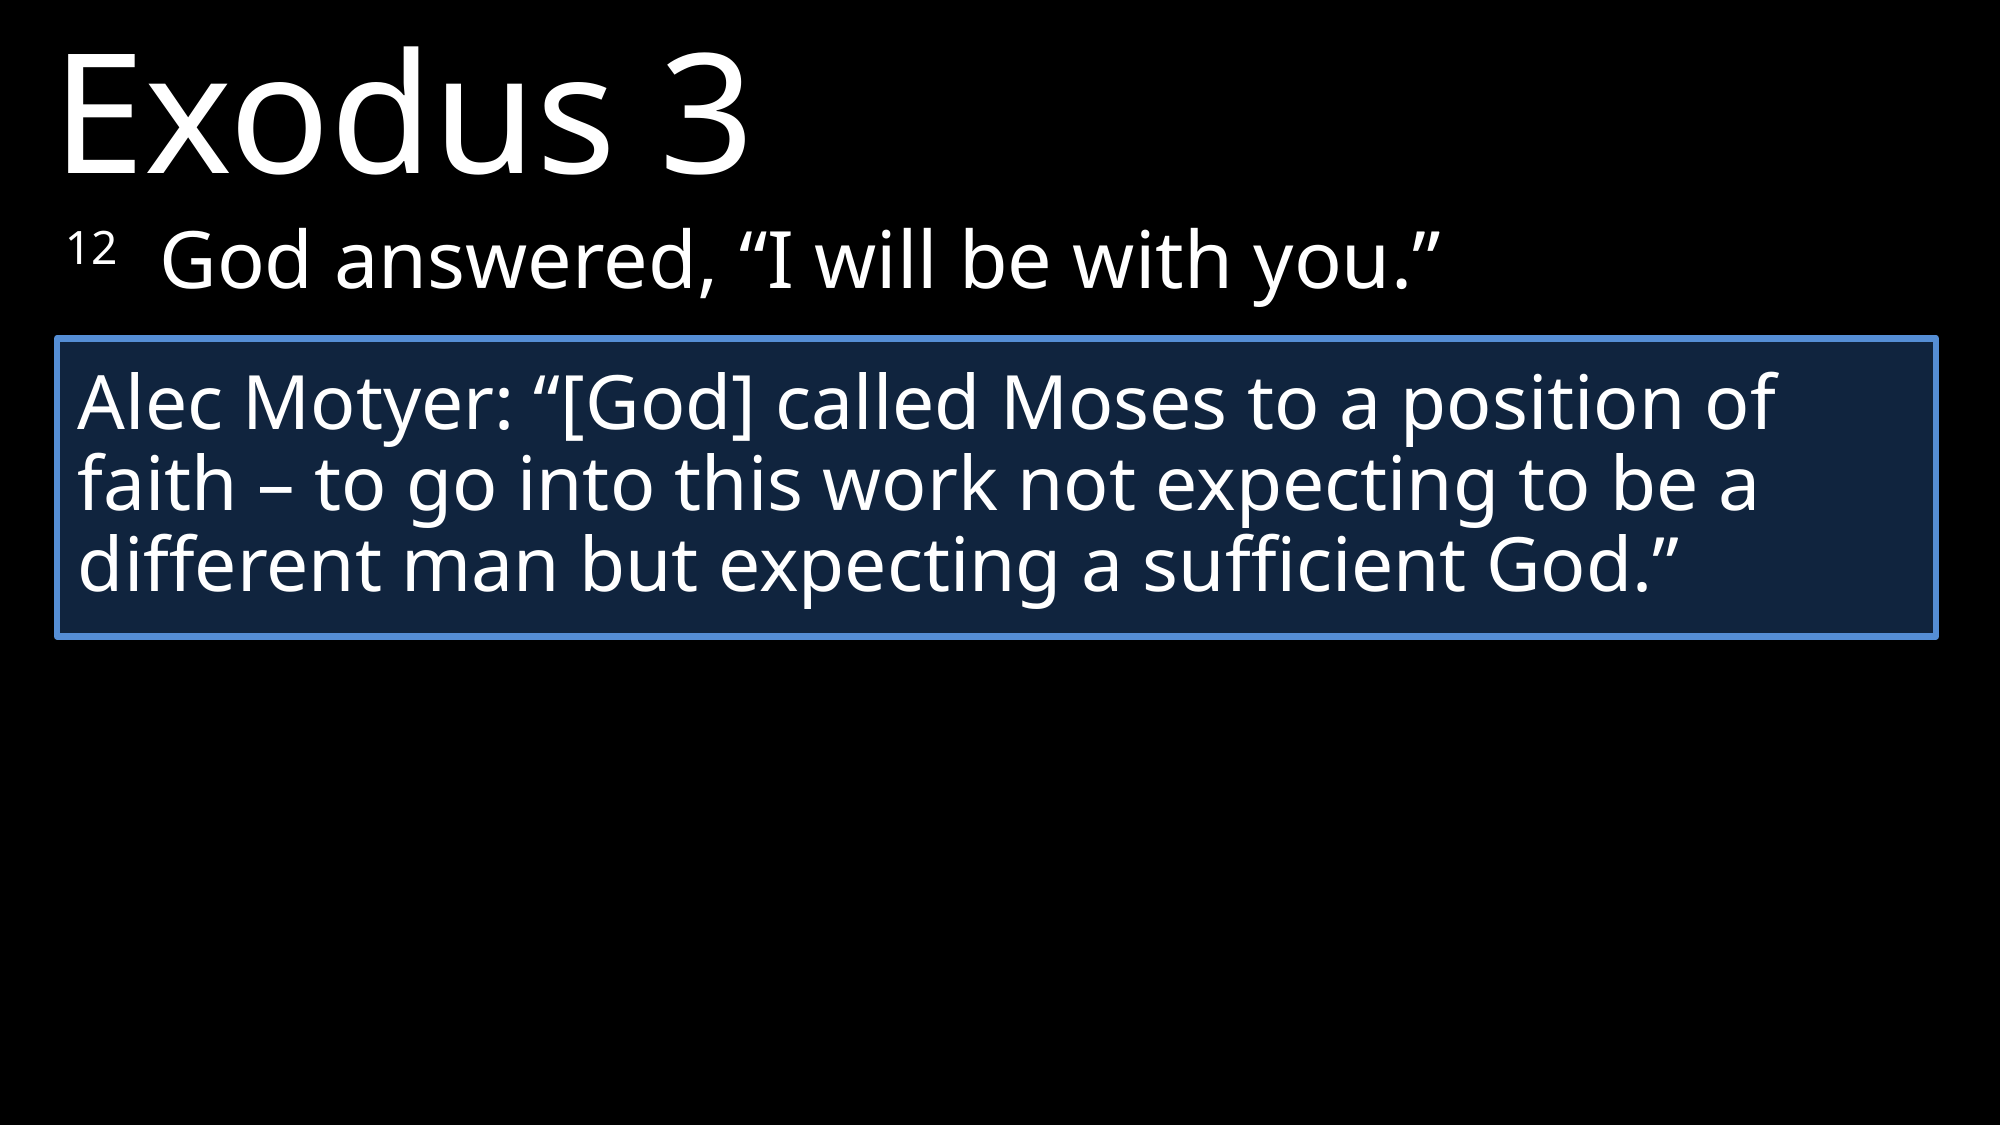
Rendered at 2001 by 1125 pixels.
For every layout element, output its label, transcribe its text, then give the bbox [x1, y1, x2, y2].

text_box Alec Motyer: “[God] called Moses to a position of faith – to go into this work not expecting to be a different man but expecting a sufficient God.” [63, 357, 1931, 615]
text_box Exodus 3 [37, 0, 1838, 215]
text_box 12 God answered, “I will be with you.” [49, 212, 1943, 313]
text_box [57, 338, 1937, 637]
